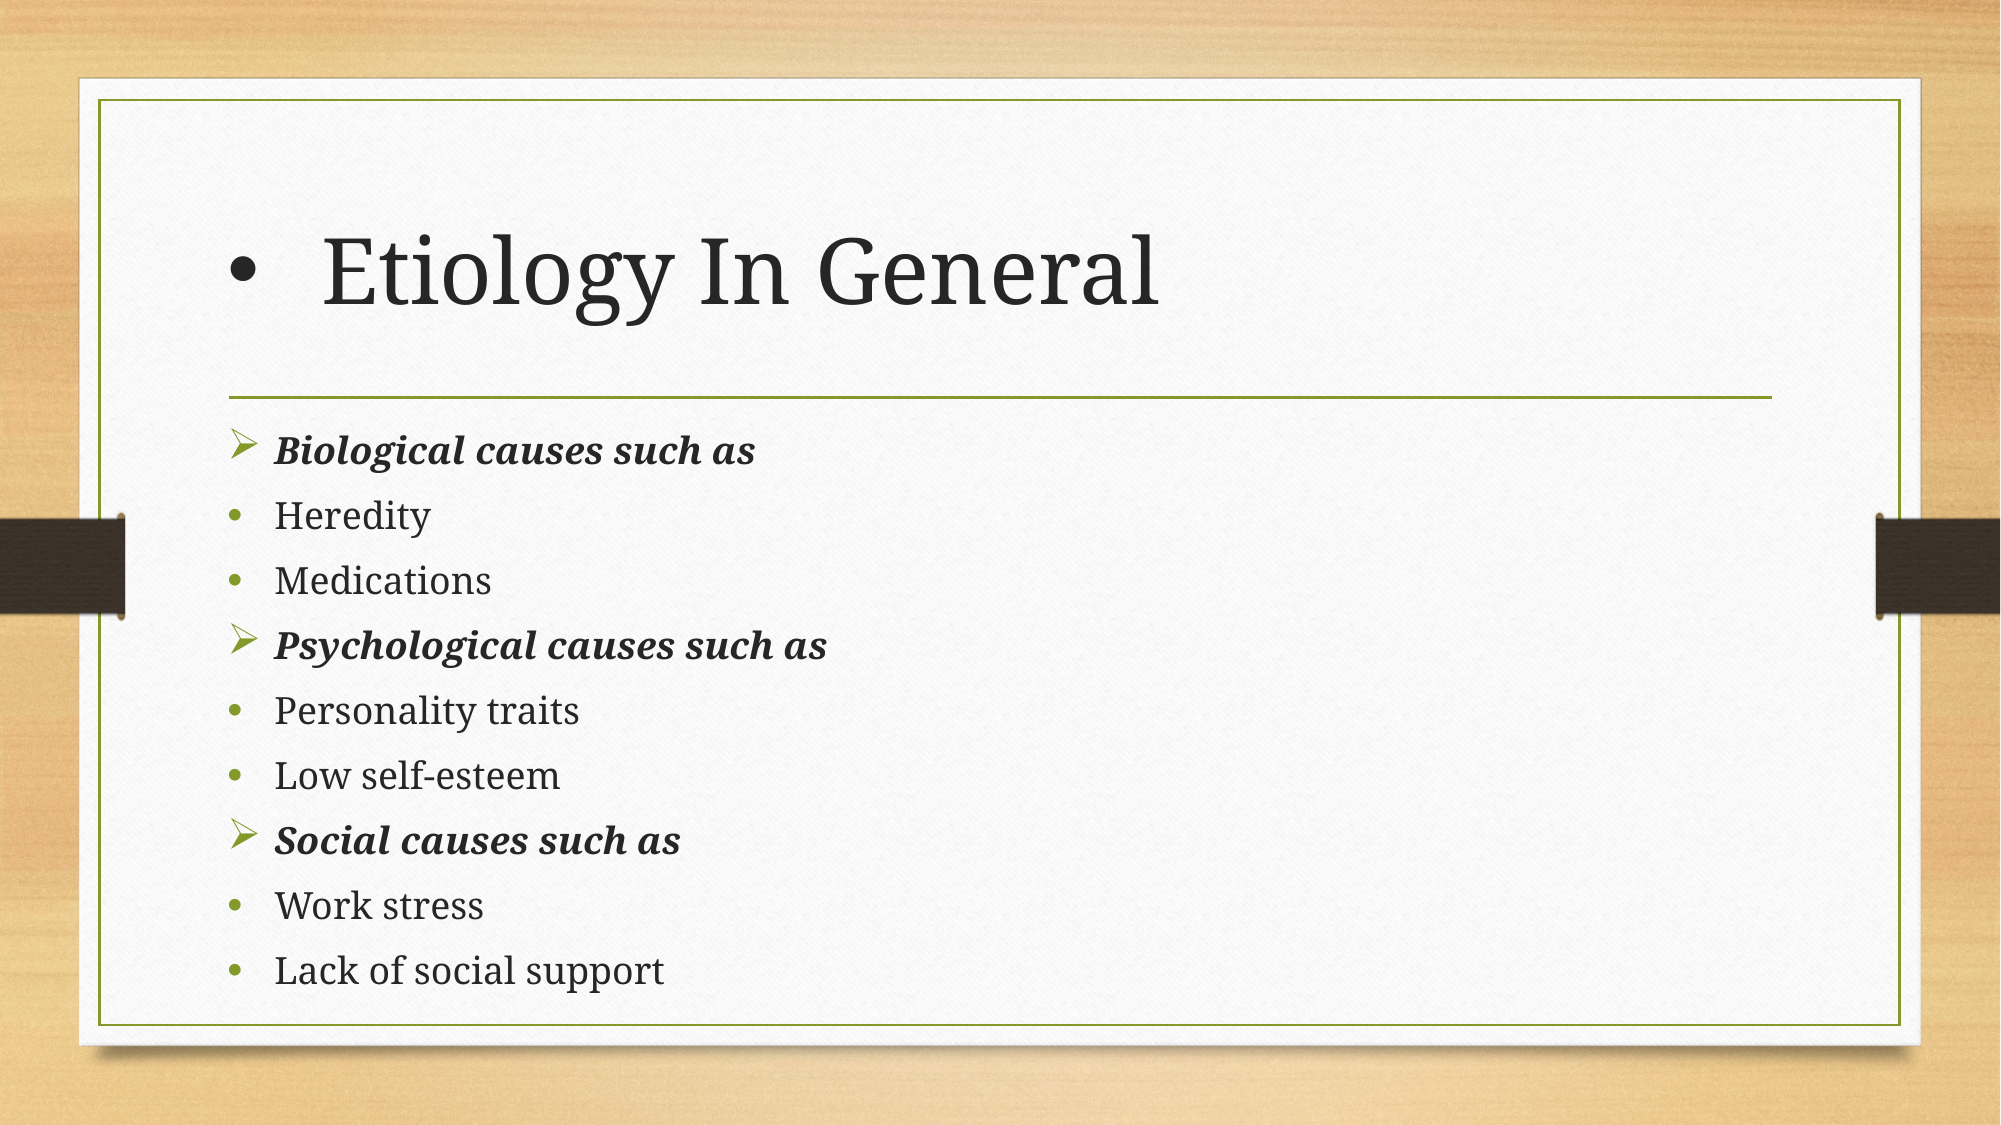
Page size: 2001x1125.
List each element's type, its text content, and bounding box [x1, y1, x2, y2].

title Etiology In General [212, 161, 1788, 375]
picture [0, 0, 2001, 1125]
list Biological causes such as Heredity Medications Psychological causes such as Personality traits Low self-esteem Social causes such as Work stress Lack of social support [212, 419, 1788, 1024]
